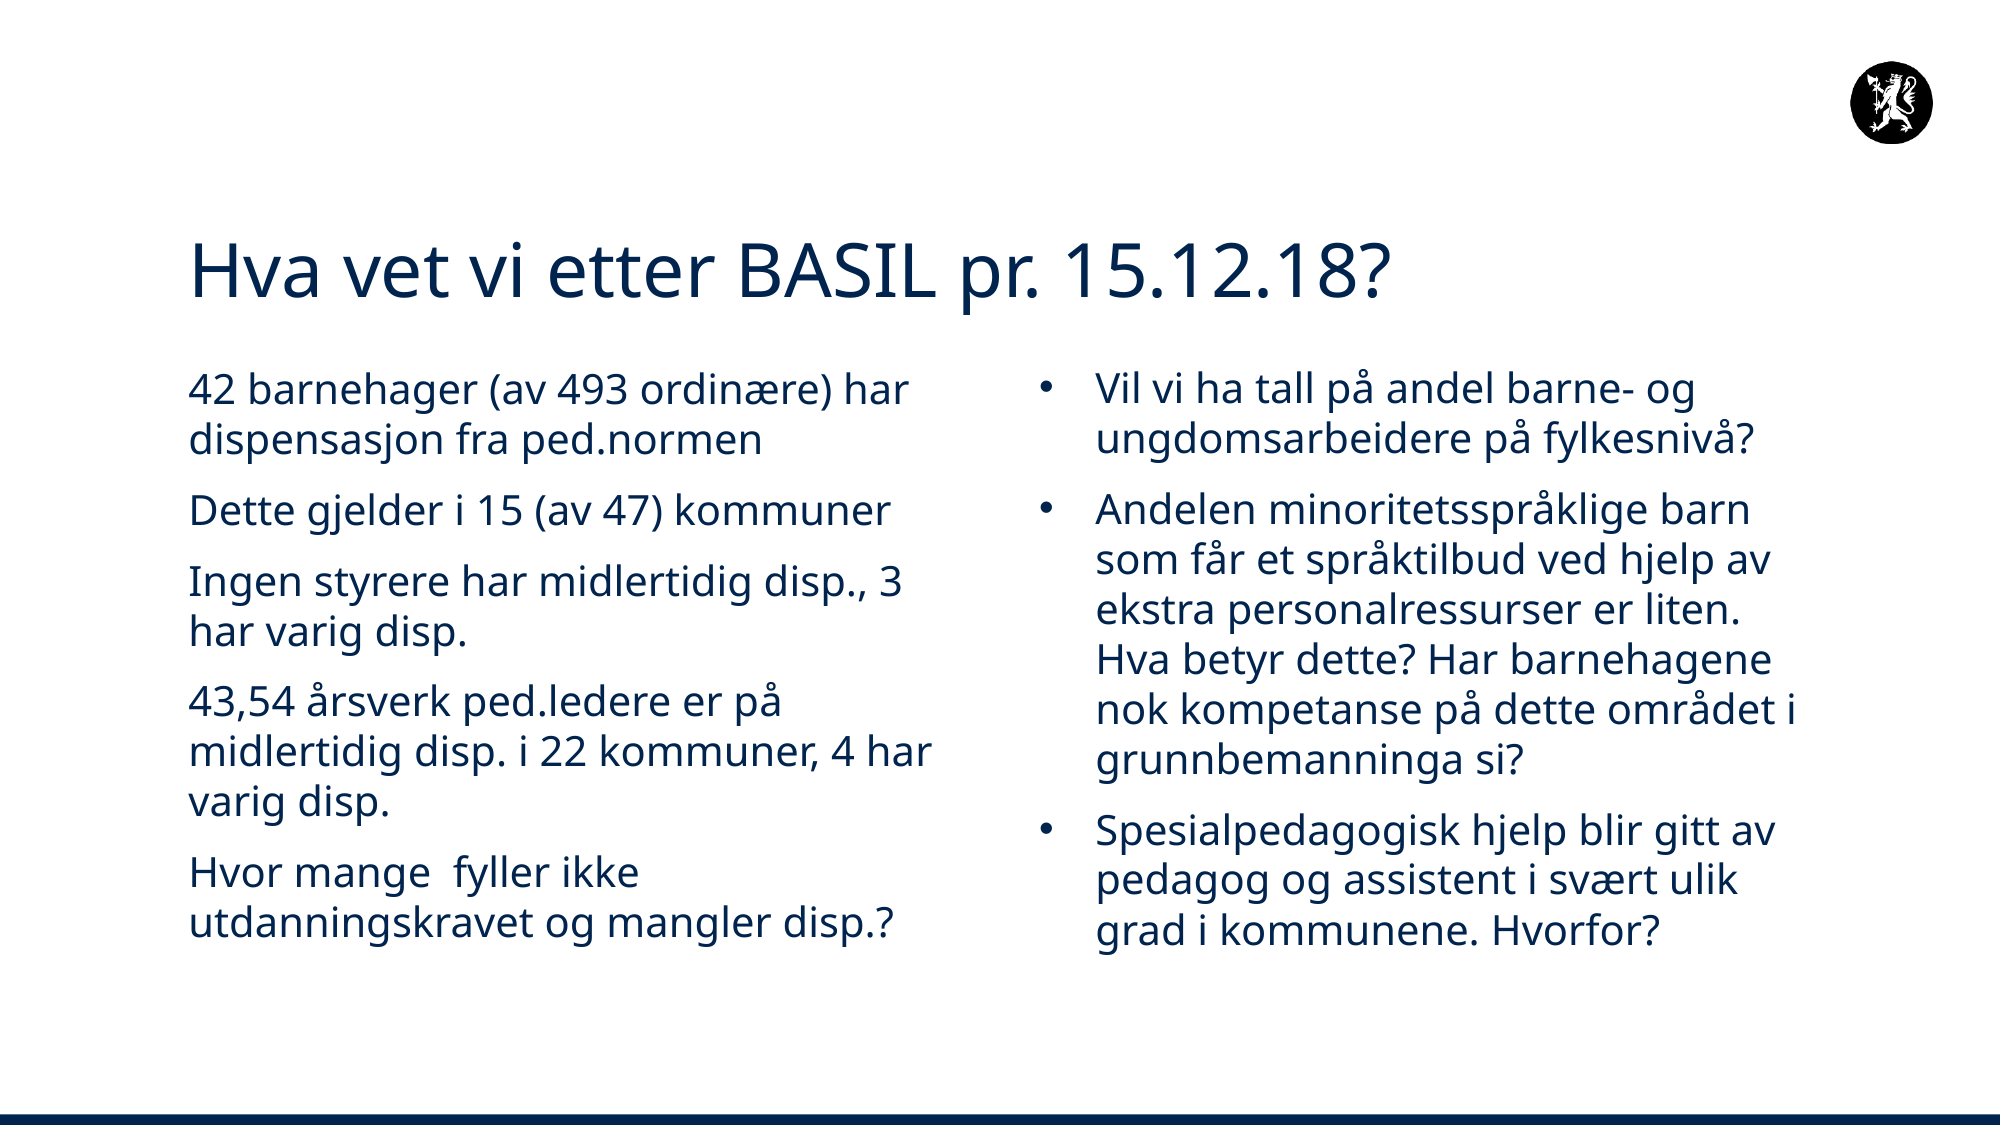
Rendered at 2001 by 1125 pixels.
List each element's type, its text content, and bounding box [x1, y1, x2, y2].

list 42 barnehager (av 493 ordinære) har dispensasjon fra ped.normen Dette gjelder i 15 (av 47) kommuner Ingen styrere har midlertidig disp., 3 har varig disp. 43,54 årsverk ped.ledere er på midlertidig disp. i 22 kommuner, 4 har varig disp. Hvor mange fyller ikke utdanningskravet og mangler disp.? [173, 355, 976, 1035]
title Hva vet vi etter BASIL pr. 15.12.18? [173, 143, 1827, 320]
picture [1850, 61, 1934, 144]
list Vil vi ha tall på andel barne- og ungdomsarbeidere på fylkesnivå? Andelen minoritetsspråklige barn som får et språktilbud ved hjelp av ekstra personalressurser er liten. Hva betyr dette? Har barnehagene nok kompetanse på dette området i grunnbemanninga si? Spesialpedagogisk hjelp blir gitt av pedagog og assistent i svært ulik grad i kommunene. Hvorfor? [1024, 354, 1826, 1034]
